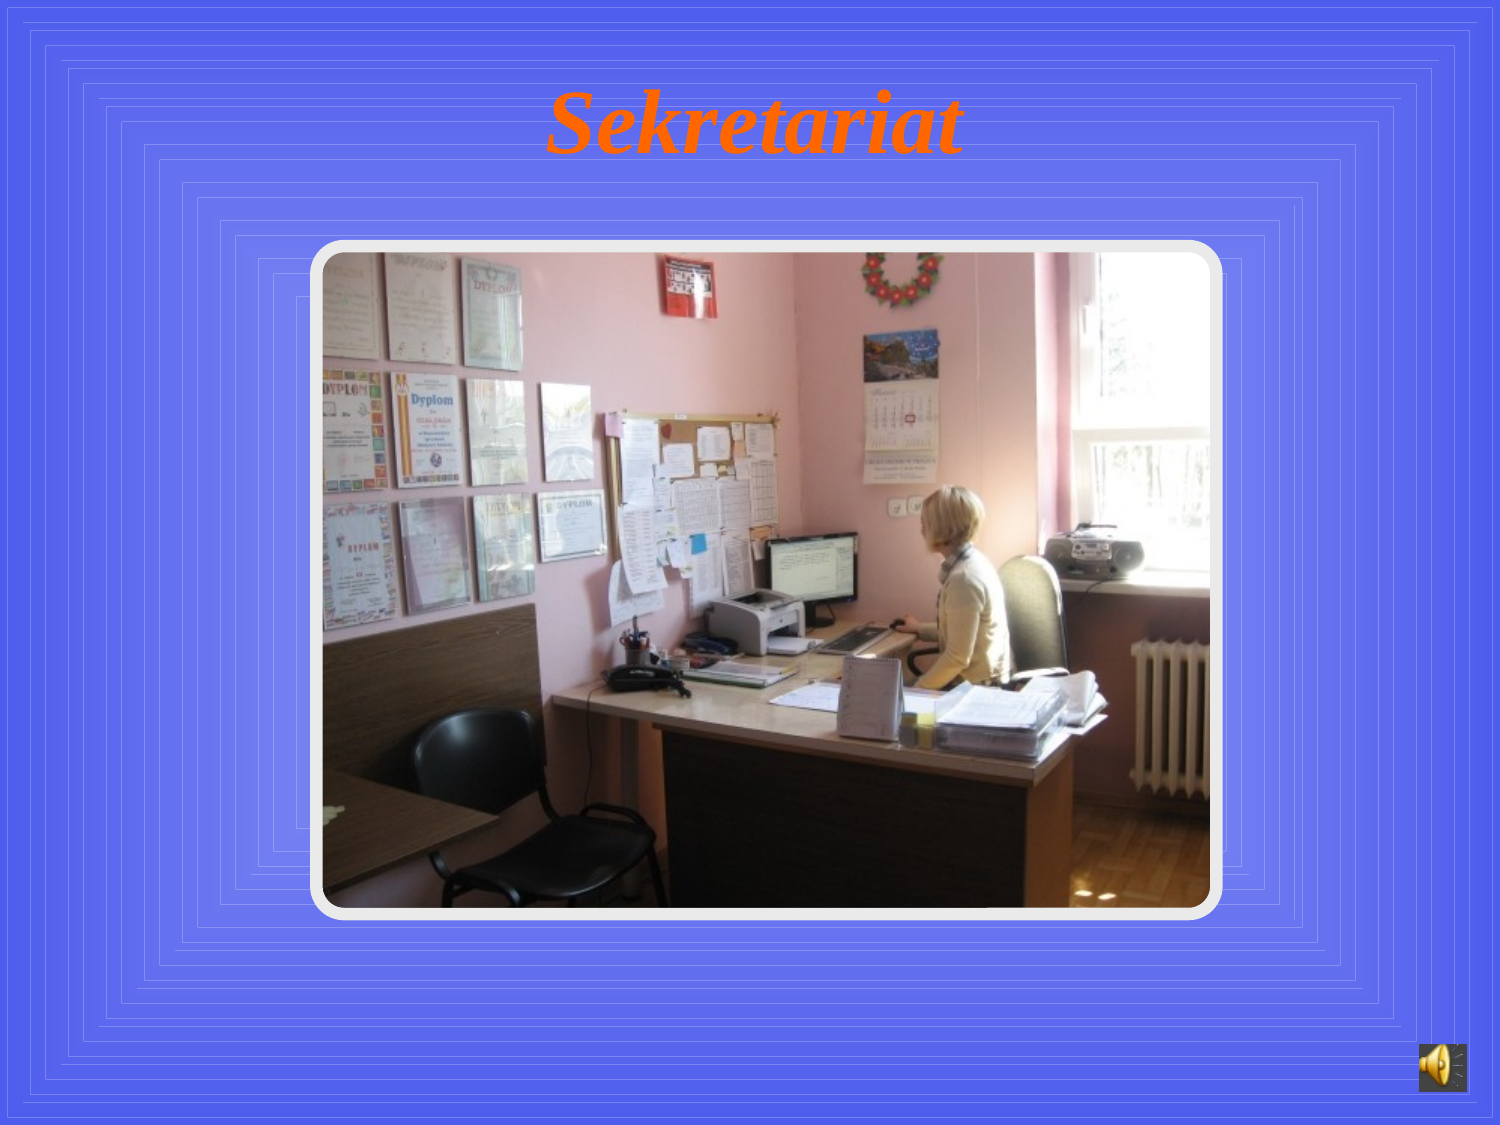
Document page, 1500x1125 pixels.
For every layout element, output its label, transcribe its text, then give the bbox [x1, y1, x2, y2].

picture [1417, 1042, 1469, 1094]
title Sekretariat [116, 23, 1393, 212]
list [316, 245, 1217, 915]
